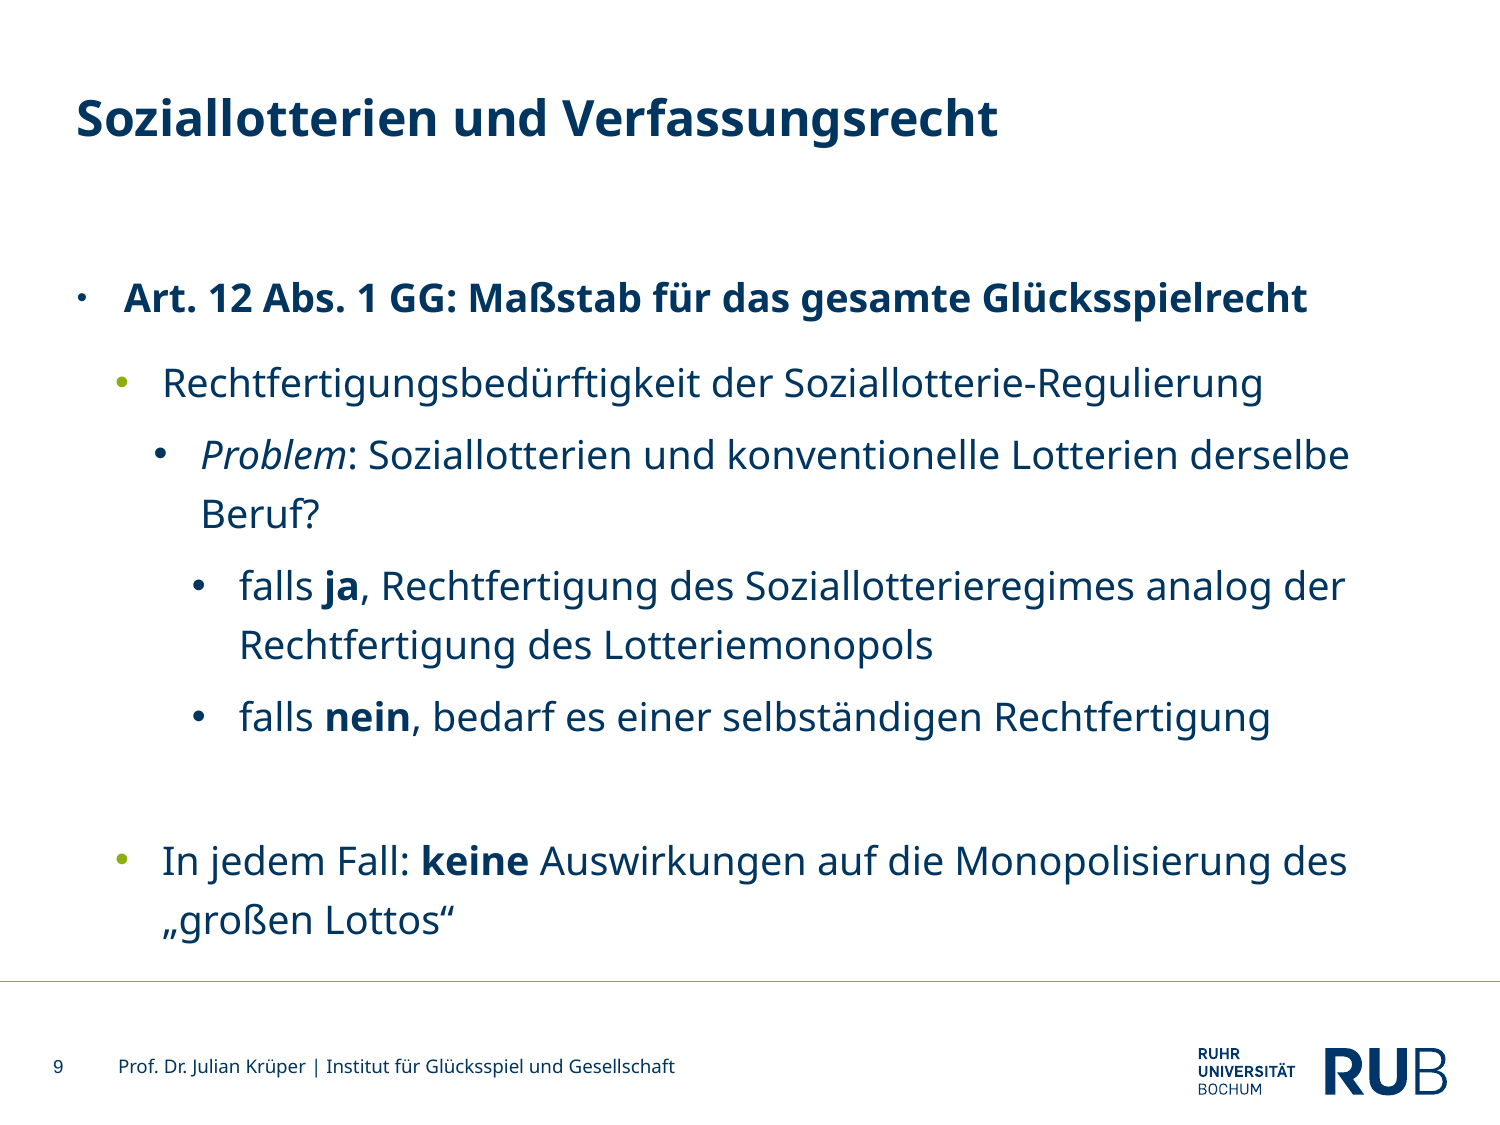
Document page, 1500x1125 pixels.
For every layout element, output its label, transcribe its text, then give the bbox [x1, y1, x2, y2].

list Art. 12 Abs. 1 GG: Maßstab für das gesamte Glücksspielrecht Rechtfertigungsbedürftigkeit der Soziallotterie-Regulierung Problem: Soziallotterien und konventionelle Lotterien derselbe Beruf? falls ja, Rechtfertigung des Soziallotterieregimes analog der Rechtfertigung des Lotteriemonopols falls nein, bedarf es einer selbständigen Rechtfertigung In jedem Fall: keine Auswirkungen auf die Monopolisierung des „großen Lottos“ [76, 188, 1447, 937]
slide_number 9 [53, 1054, 95, 1078]
title Soziallotterien und Verfassungsrecht [76, 86, 1317, 188]
footer Prof. Dr. Julian Krüper | Institut für Glücksspiel und Gesellschaft [118, 1054, 1152, 1078]
